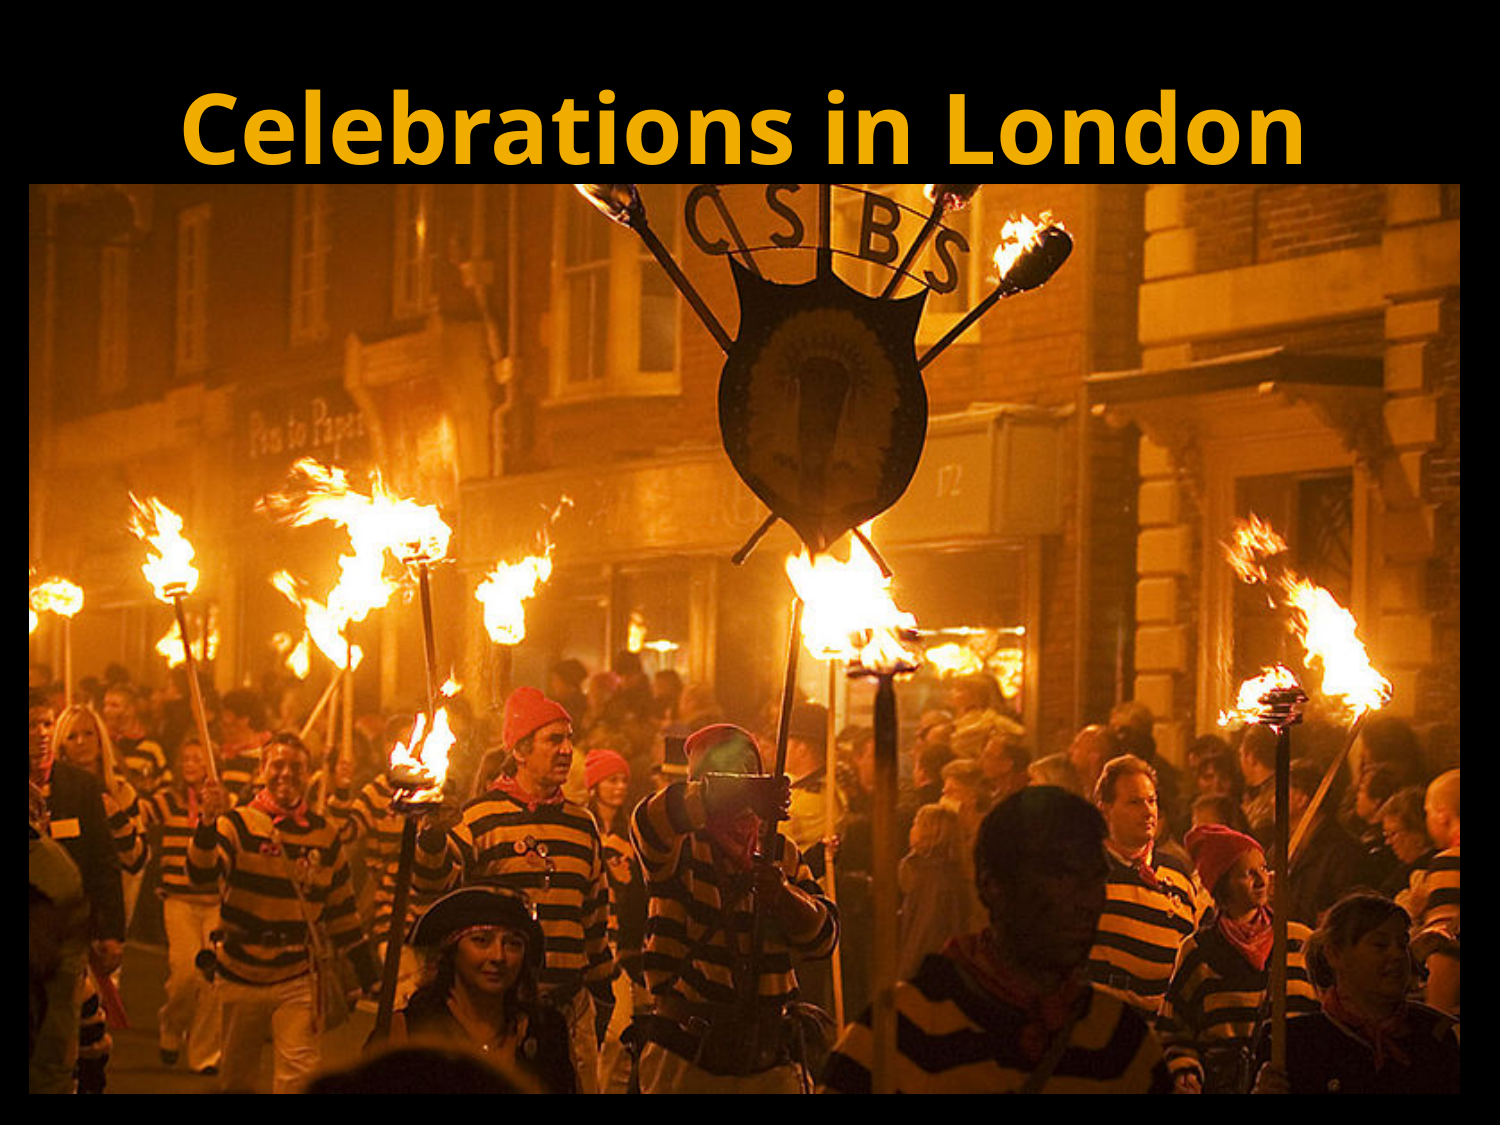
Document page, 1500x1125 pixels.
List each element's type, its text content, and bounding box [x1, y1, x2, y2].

picture [29, 184, 1460, 1094]
title Celebrations in London [87, 0, 1402, 183]
